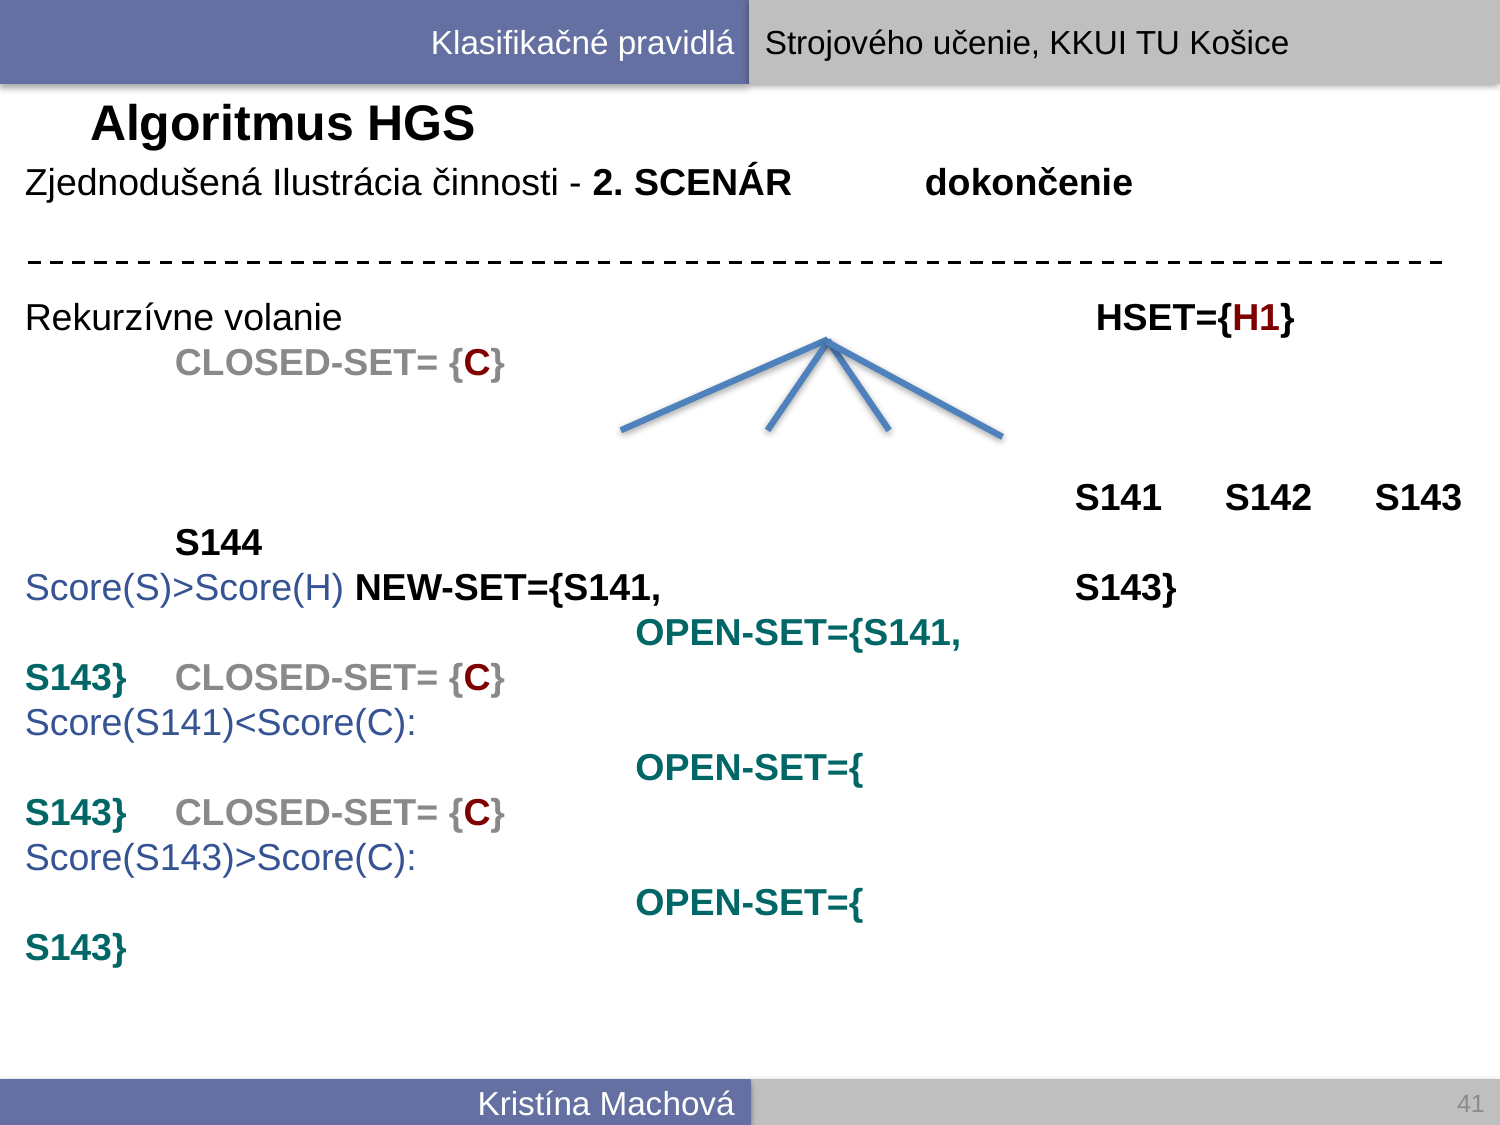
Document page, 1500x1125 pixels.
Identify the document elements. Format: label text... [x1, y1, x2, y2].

text_box Zjednodušená Ilustrácia činnosti - 2. SCENÁR dokončenie Rekurzívne volanie HSET={H1} CLOSED-SET= {C} S141 S142 S143 S144 Score(S)>Score(H) NEW-SET={S141, S143} OPEN-SET={S141, S143} CLOSED-SET= {C} Score(S141)<Score(C): OPEN-SET={ S143} CLOSED-SET= {C} Score(S143)>Score(C): OPEN-SET={ S143} [10, 150, 1490, 1066]
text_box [767, 339, 825, 431]
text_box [827, 342, 1003, 438]
title Algoritmus HGS [75, 83, 1425, 150]
slide_number 41 [987, 1079, 1500, 1125]
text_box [620, 339, 765, 431]
